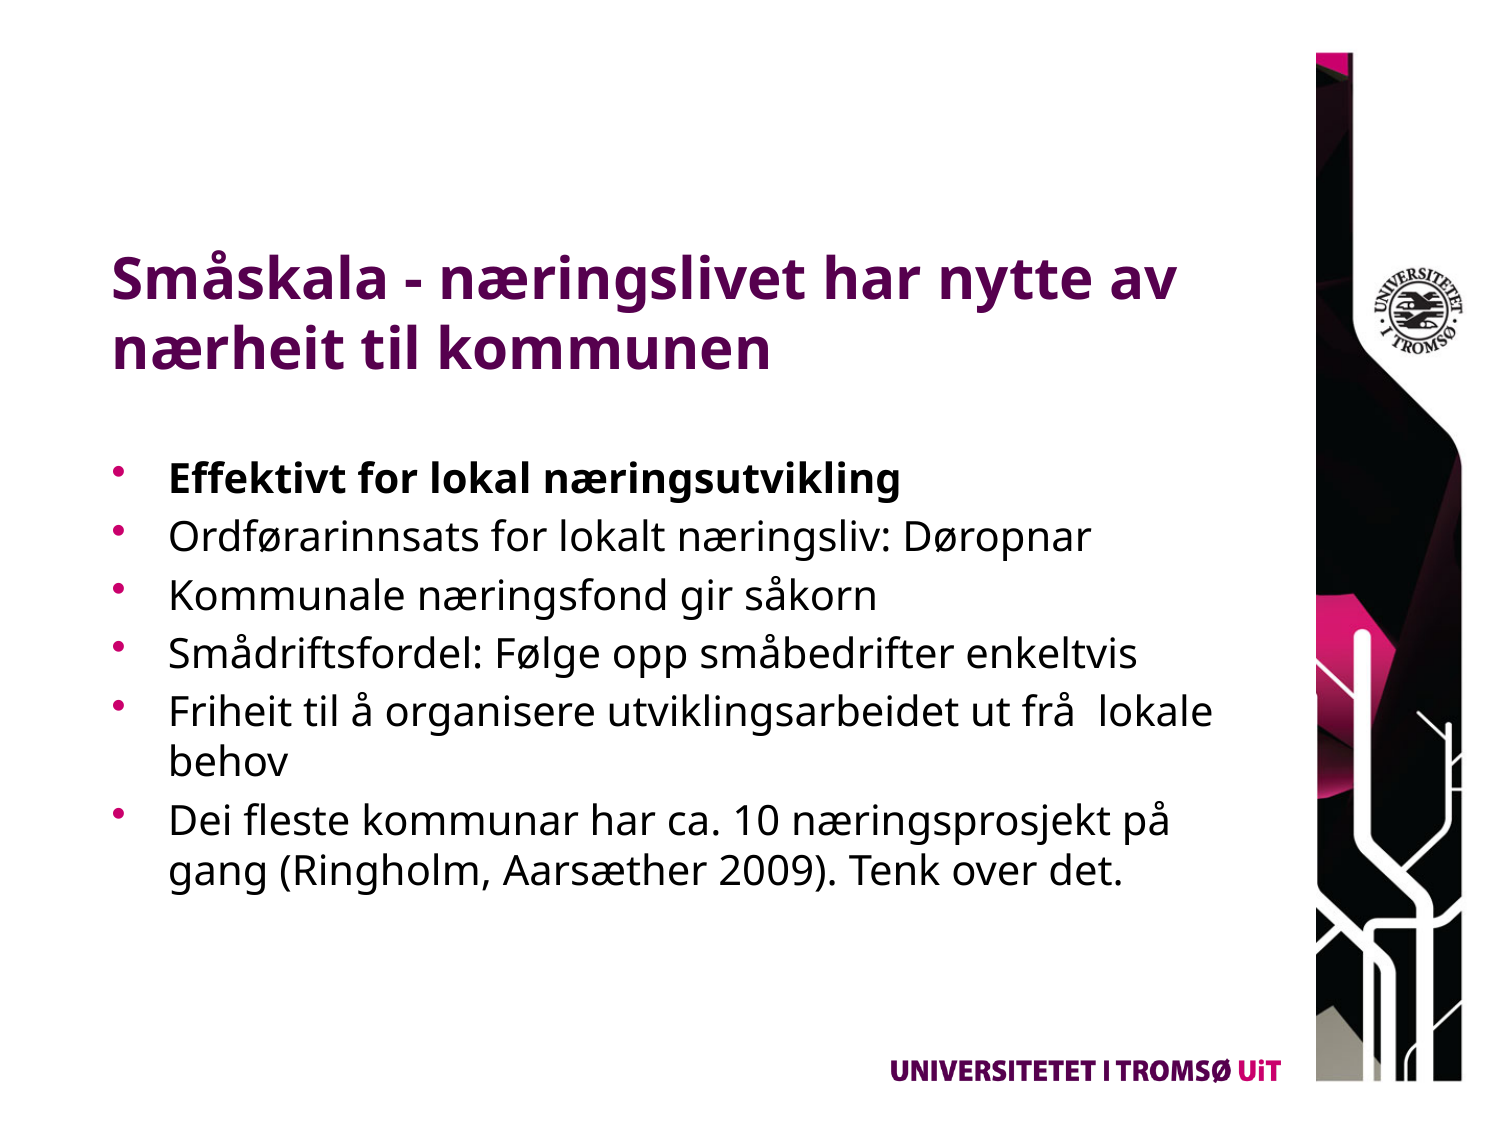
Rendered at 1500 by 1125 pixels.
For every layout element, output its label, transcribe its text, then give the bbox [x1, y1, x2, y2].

picture [1316, 0, 1500, 1124]
picture [891, 1058, 1281, 1083]
title Småskala - næringslivet har nytte av nærheit til kommunen [96, 233, 1270, 421]
list Effektivt for lokal næringsutvikling Ordførarinnsats for lokalt næringsliv: Døropnar Kommunale næringsfond gir såkorn Smådriftsfordel: Følge opp småbedrifter enkeltvis Friheit til å organisere utviklingsarbeidet ut frå lokale behov Dei fleste kommunar har ca. 10 næringsprosjekt på gang (Ringholm, Aarsæther 2009). Tenk over det. [96, 444, 1270, 1035]
